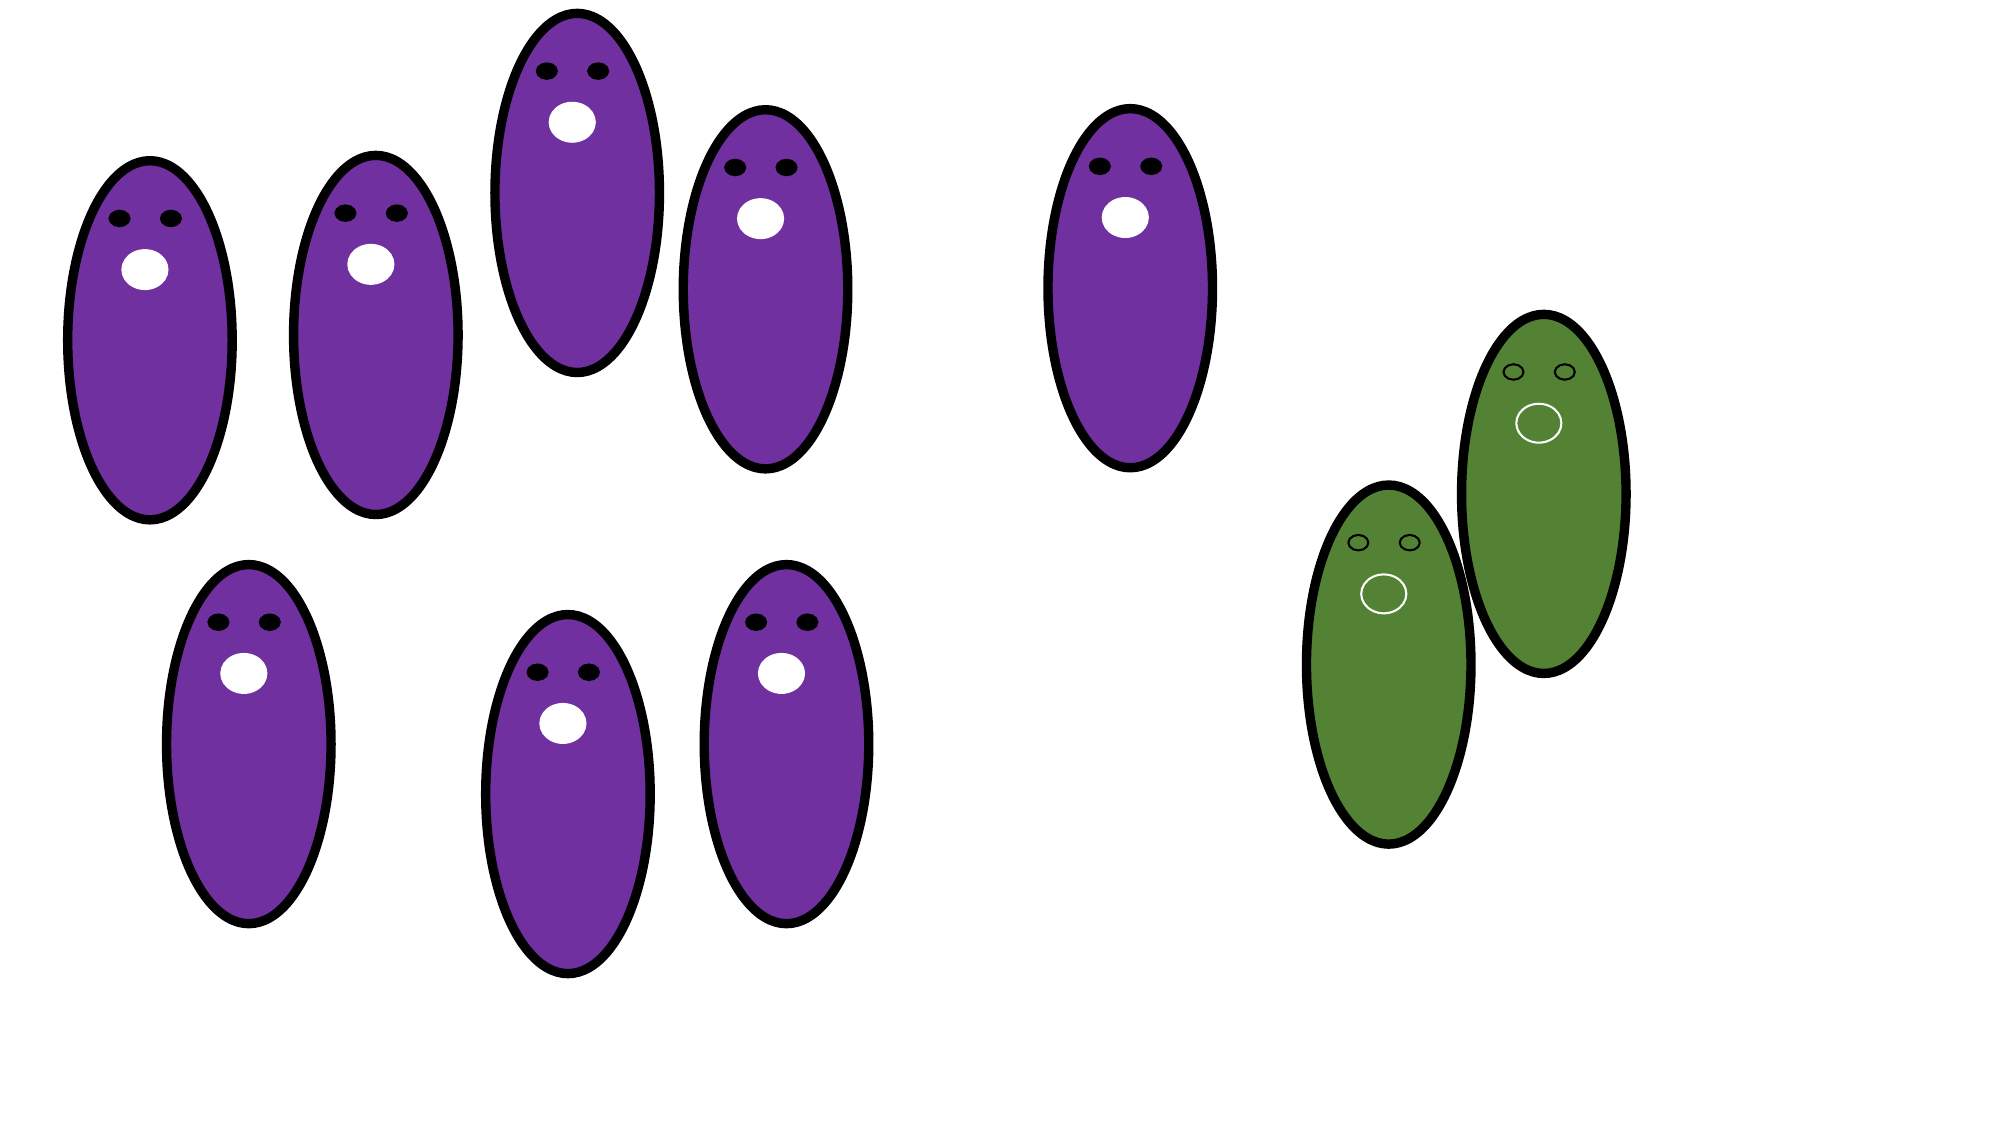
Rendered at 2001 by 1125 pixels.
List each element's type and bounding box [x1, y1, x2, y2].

text_box [494, 13, 660, 373]
text_box [704, 564, 869, 924]
text_box [166, 564, 332, 924]
text_box [67, 160, 233, 520]
text_box [1461, 314, 1627, 674]
text_box [1306, 484, 1471, 845]
text_box [683, 109, 848, 469]
text_box [293, 155, 459, 515]
text_box [485, 614, 651, 974]
text_box [1047, 108, 1213, 468]
